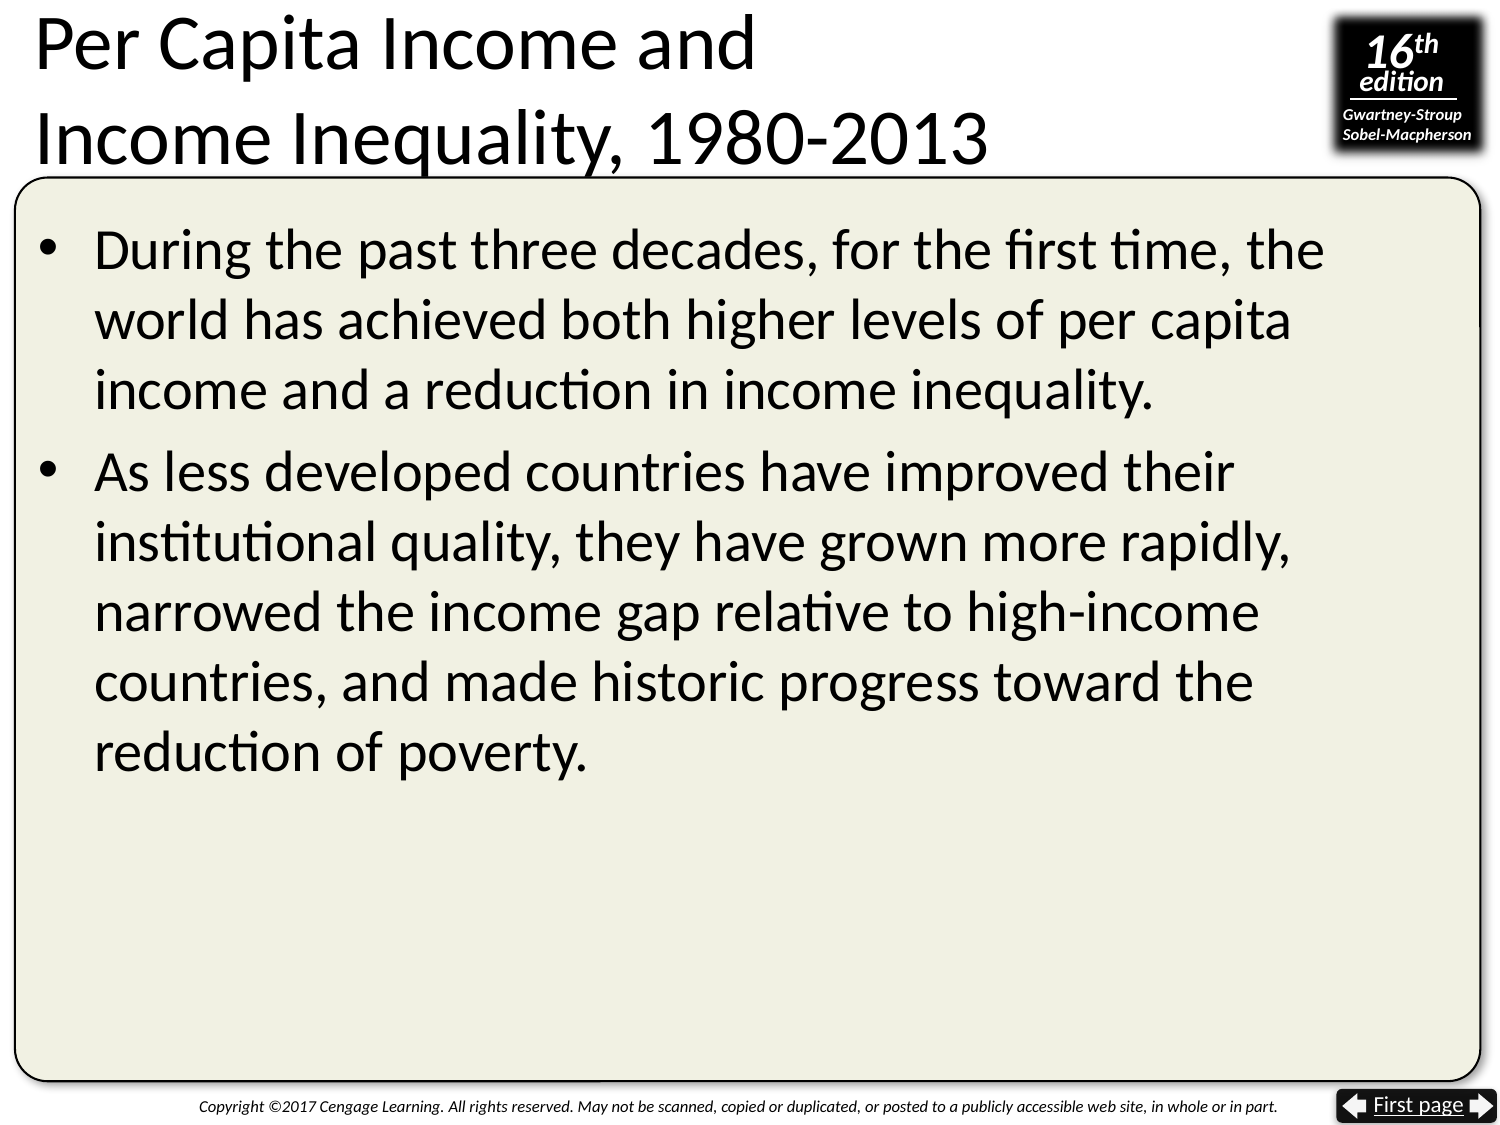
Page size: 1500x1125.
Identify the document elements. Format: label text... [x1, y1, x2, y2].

list During the past three decades, for the first time, the world has achieved both higher levels of per capita income and a reduction in income inequality. As less developed countries have improved their institutional quality, they have grown more rapidly, narrowed the income gap relative to high-income countries, and made historic progress toward the reduction of poverty. [23, 203, 1470, 974]
title Per Capita Income and Income Inequality, 1980-2013 [19, 0, 1481, 92]
